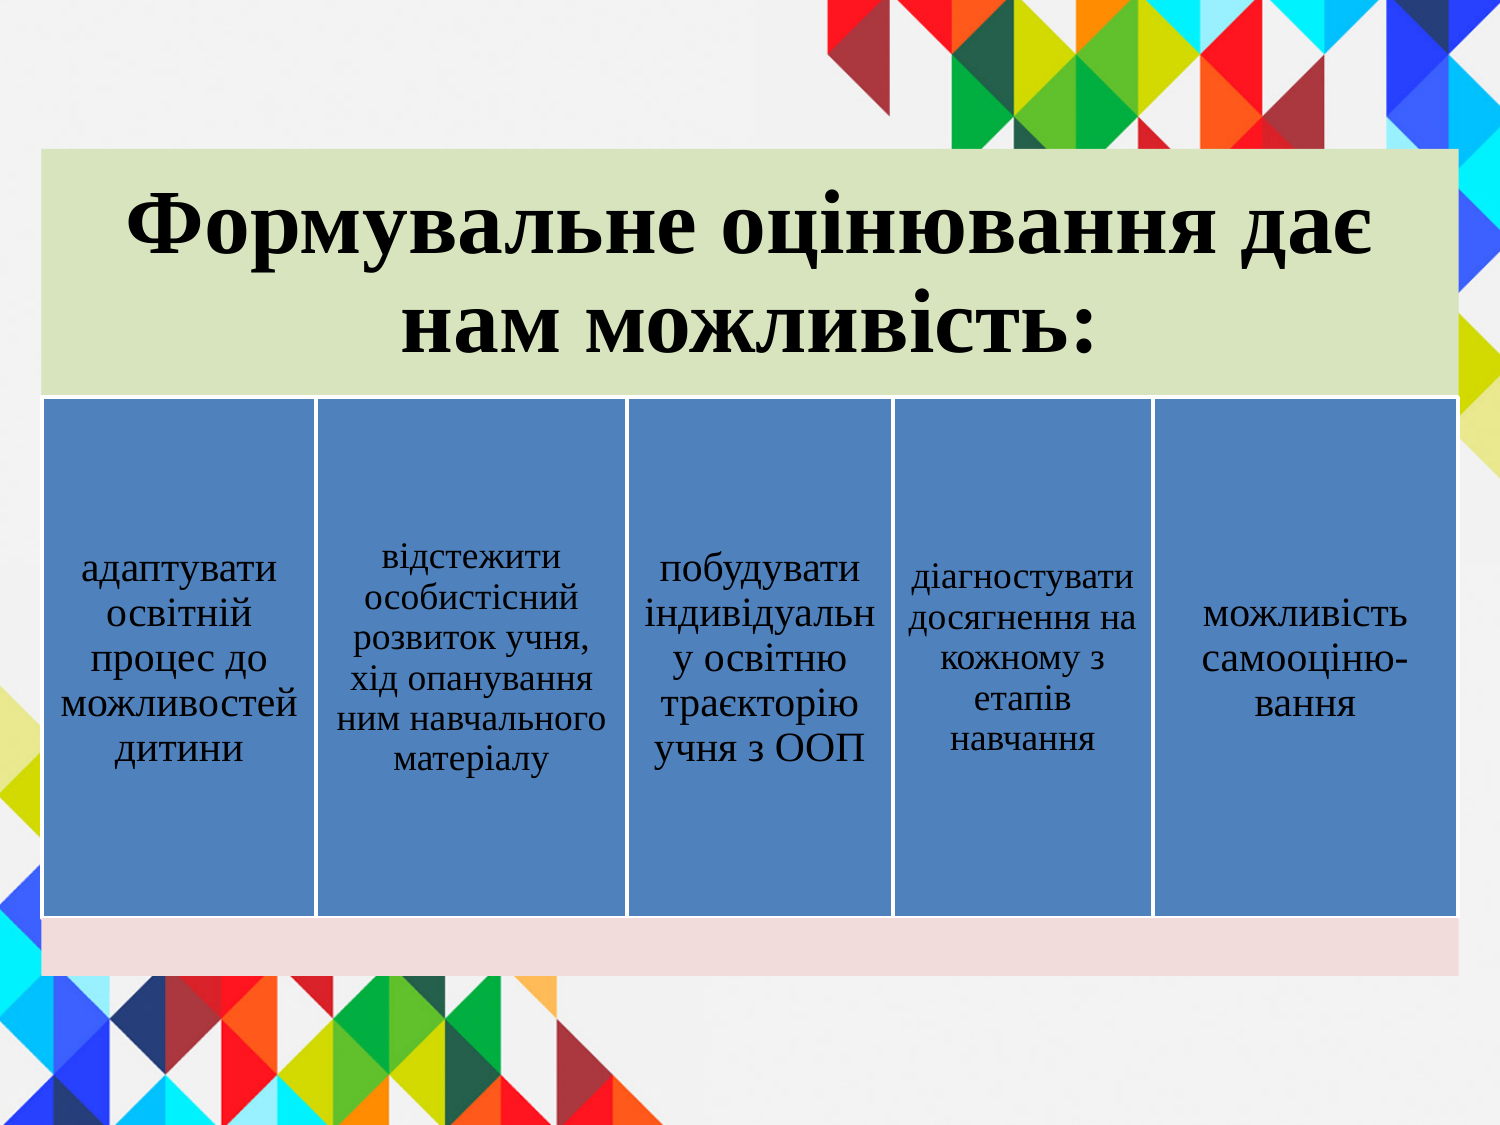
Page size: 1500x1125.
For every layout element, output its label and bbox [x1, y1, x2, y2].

text_box [41, 148, 1459, 977]
picture [0, 0, 1500, 1015]
picture [0, 129, 1500, 1125]
